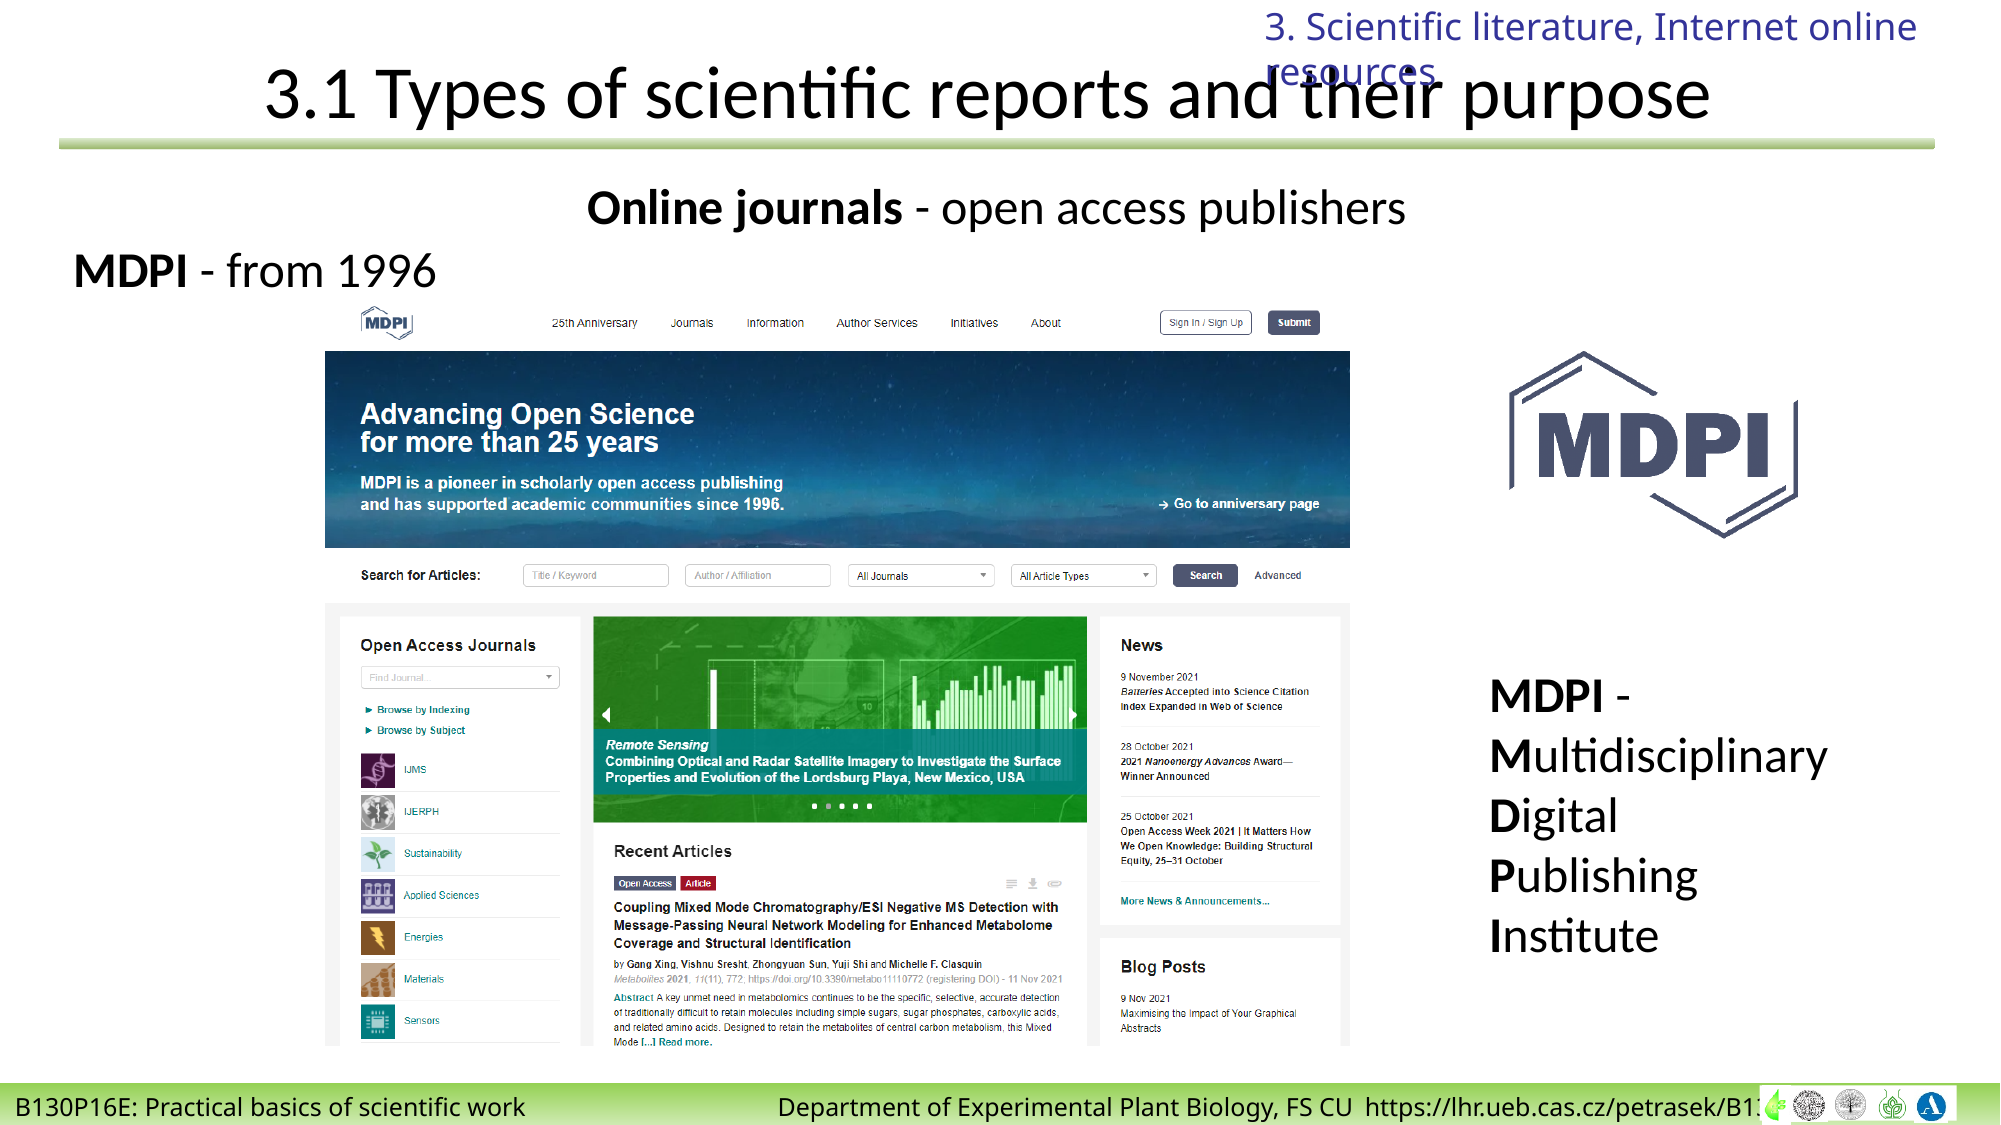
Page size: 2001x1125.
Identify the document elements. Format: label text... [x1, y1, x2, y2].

picture [325, 297, 1350, 1046]
text_box Online journals - open access publishers [347, 167, 1647, 242]
text_box [56, 135, 1938, 152]
text_box 3.1 Types of scientific reports and their purpose [195, 36, 1799, 135]
text_box MDPI - from 1996 [59, 230, 1316, 305]
picture [1503, 293, 1804, 593]
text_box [0, 1083, 2000, 1125]
text_box 3. Scientific literature, Internet online resources [1249, 0, 2000, 101]
text_box MDPI - Multidisciplinary Digital Publishing Institute [1474, 655, 1851, 971]
